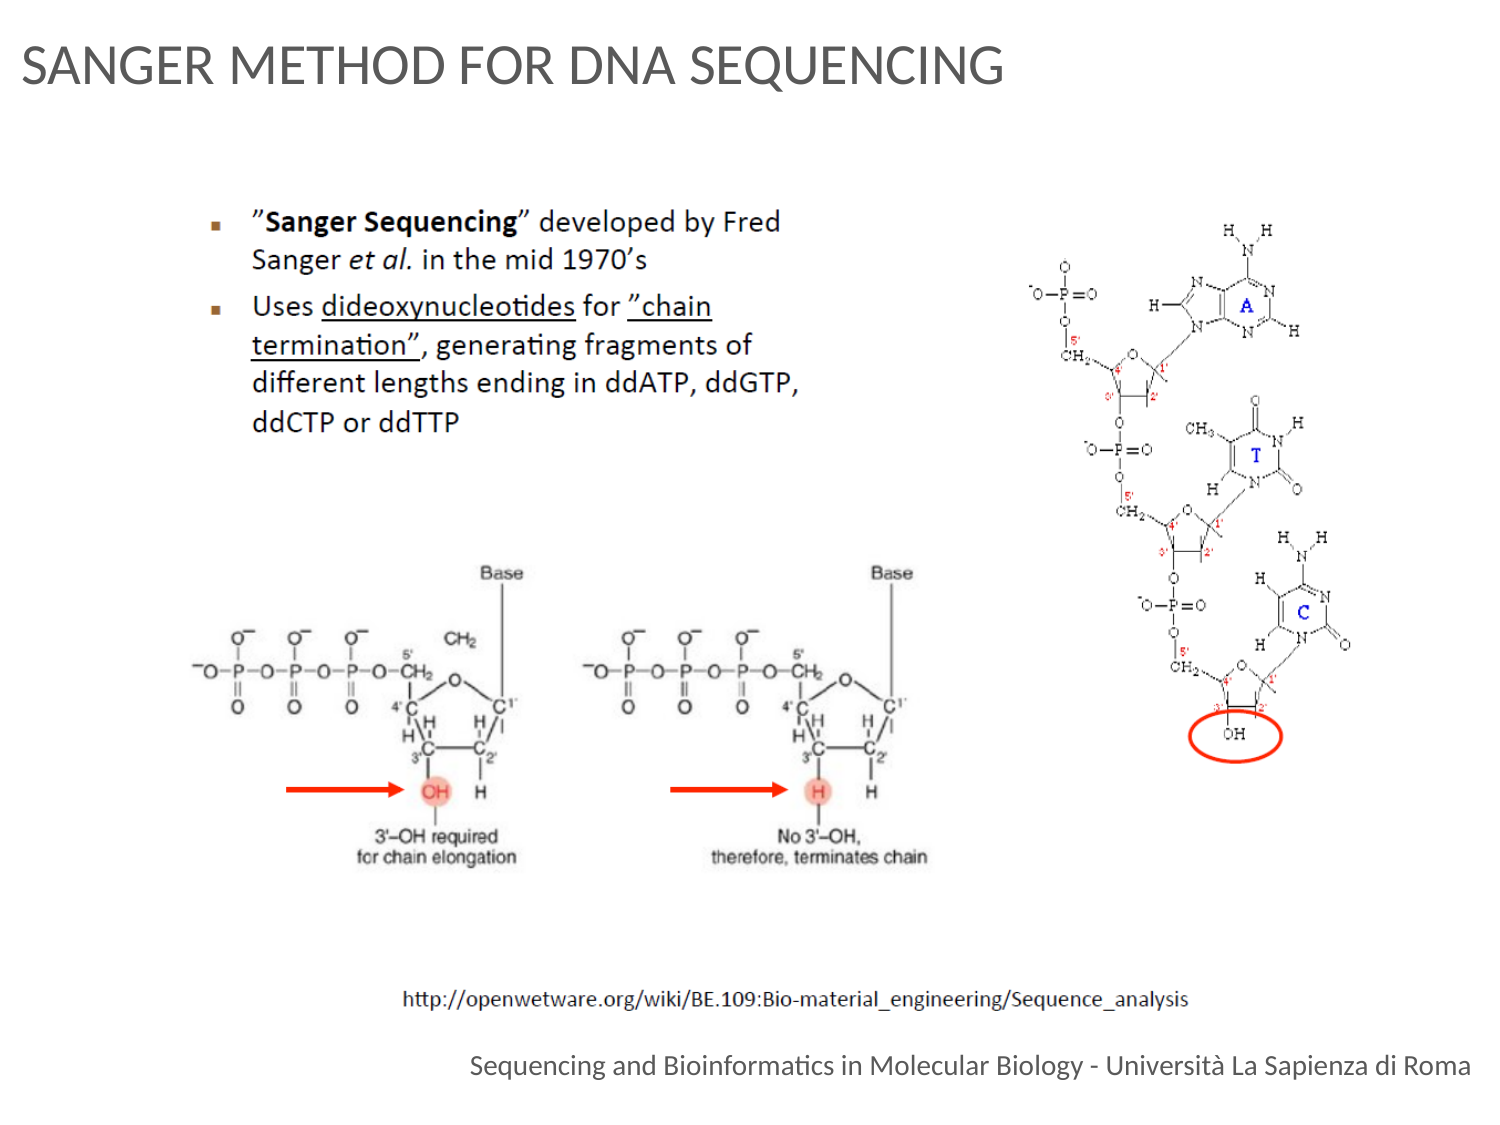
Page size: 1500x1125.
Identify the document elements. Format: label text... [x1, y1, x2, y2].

text_box SANGER METHOD FOR DNA SEQUENCING [6, 19, 1021, 104]
text_box Sequencing and Bioinformatics in Molecular Biology - Università La Sapienza di Roma [41, 1039, 1500, 1089]
picture [170, 184, 1431, 1012]
